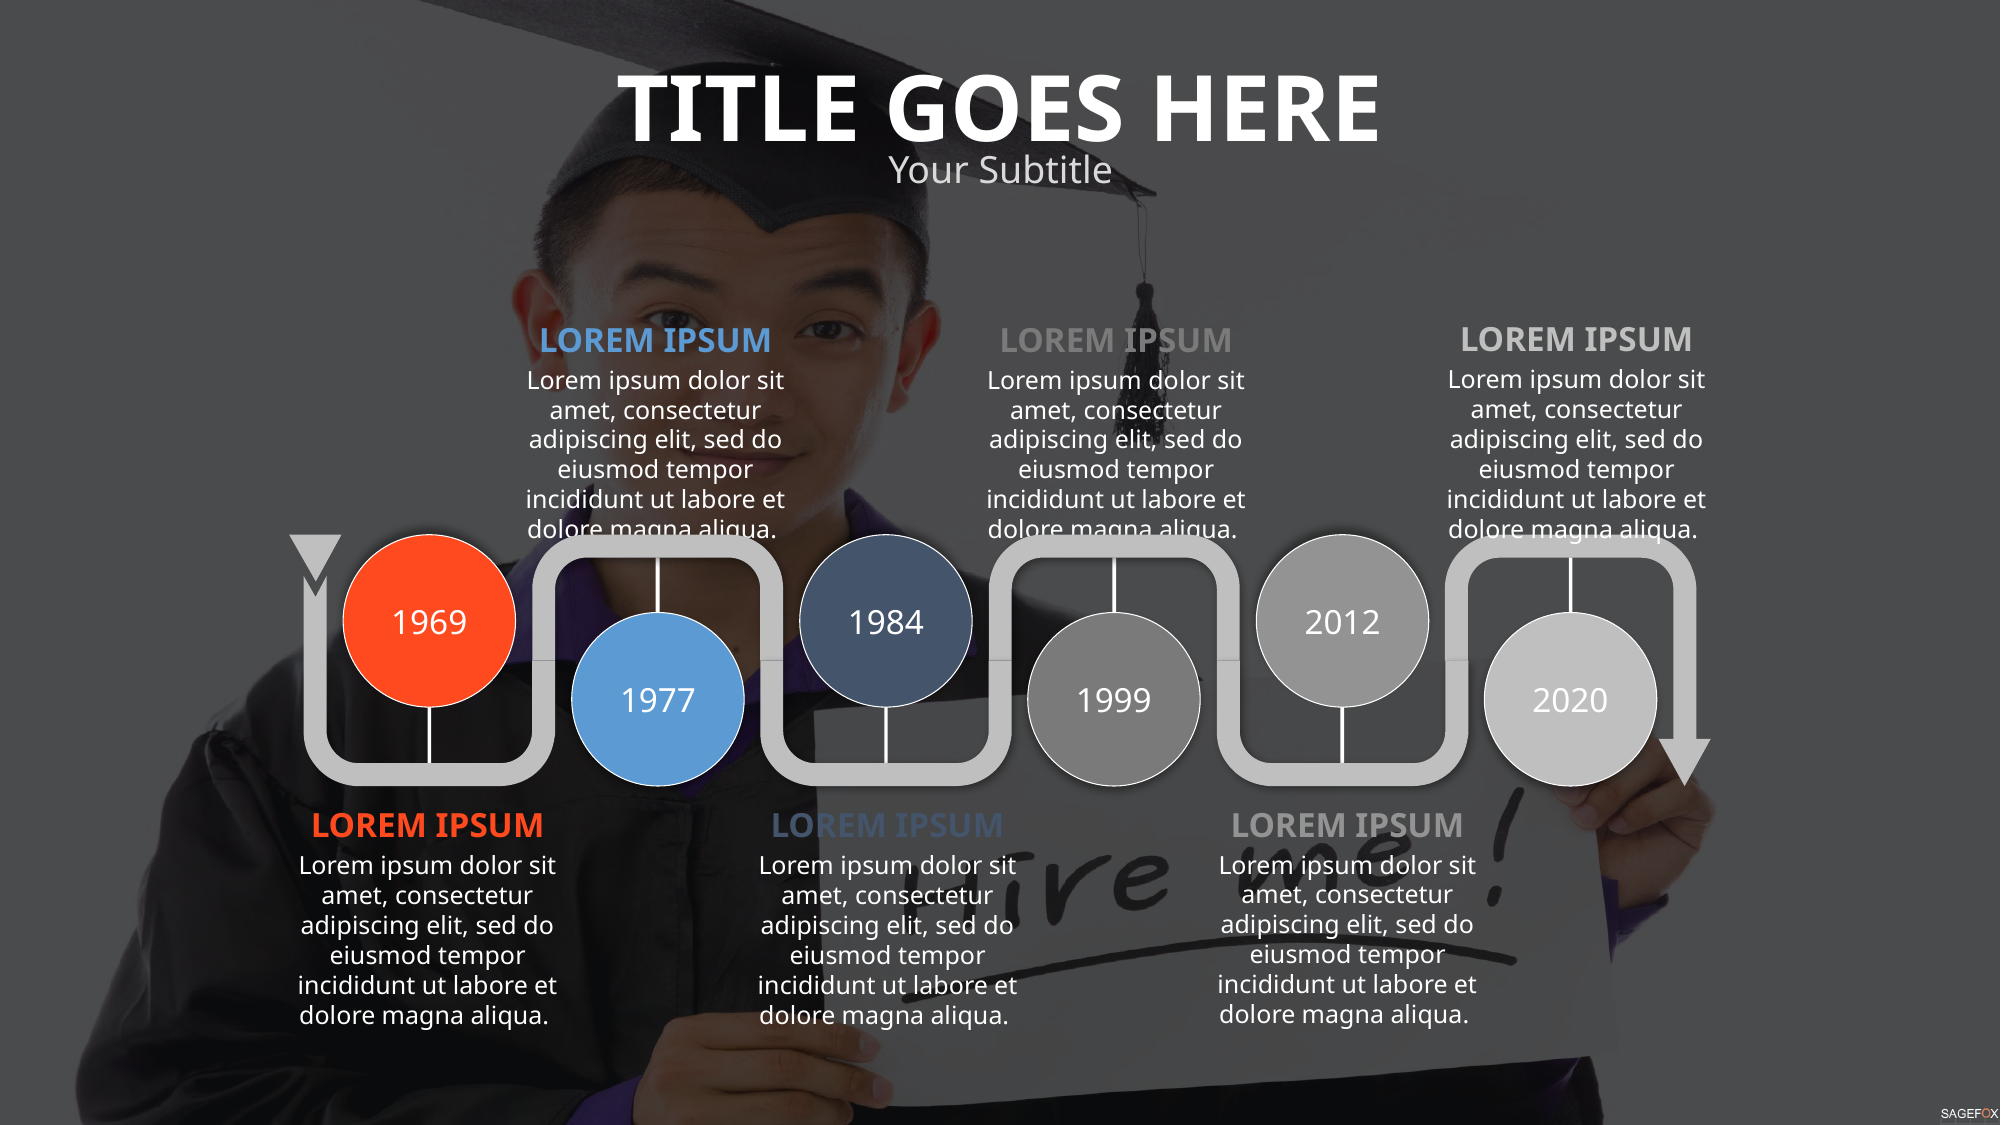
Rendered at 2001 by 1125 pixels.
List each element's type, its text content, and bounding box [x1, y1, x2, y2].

text_box LOREM IPSUM Lorem ipsum dolor sit amet, consectetur adipiscing elit, sed do eiusmod tempor incididunt ut labore et dolore magna aliqua. [946, 311, 1287, 552]
text_box 1977 [571, 612, 745, 787]
picture [1940, 0, 2001, 1125]
text_box [884, 708, 888, 760]
text_box LOREM IPSUM Lorem ipsum dolor sit amet, consectetur adipiscing elit, sed do eiusmod tempor incididunt ut labore et dolore magna aliqua. [257, 797, 598, 1037]
text_box [988, 534, 1240, 660]
text_box LOREM IPSUM Lorem ipsum dolor sit amet, consectetur adipiscing elit, sed do eiusmod tempor incididunt ut labore et dolore magna aliqua. [485, 311, 826, 552]
text_box 1999 [1027, 612, 1201, 787]
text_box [1444, 534, 1711, 787]
text_box [760, 660, 1012, 787]
text_box [655, 569, 660, 612]
text_box [1340, 708, 1345, 760]
text_box [555, 534, 784, 660]
text_box 2012 [1256, 534, 1429, 708]
text_box LOREM IPSUM Lorem ipsum dolor sit amet, consectetur adipiscing elit, sed do eiusmod tempor incididunt ut labore et dolore magna aliqua. [717, 797, 1058, 1037]
text_box [1216, 660, 1444, 787]
text_box LOREM IPSUM Lorem ipsum dolor sit amet, consectetur adipiscing elit, sed do eiusmod tempor incididunt ut labore et dolore magna aliqua. [1177, 796, 1518, 1037]
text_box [548, 42, 1452, 199]
text_box [1112, 569, 1117, 612]
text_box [289, 534, 555, 787]
text_box LOREM IPSUM Lorem ipsum dolor sit amet, consectetur adipiscing elit, sed do eiusmod tempor incididunt ut labore et dolore magna aliqua. [1406, 311, 1747, 551]
text_box 1984 [799, 534, 973, 708]
